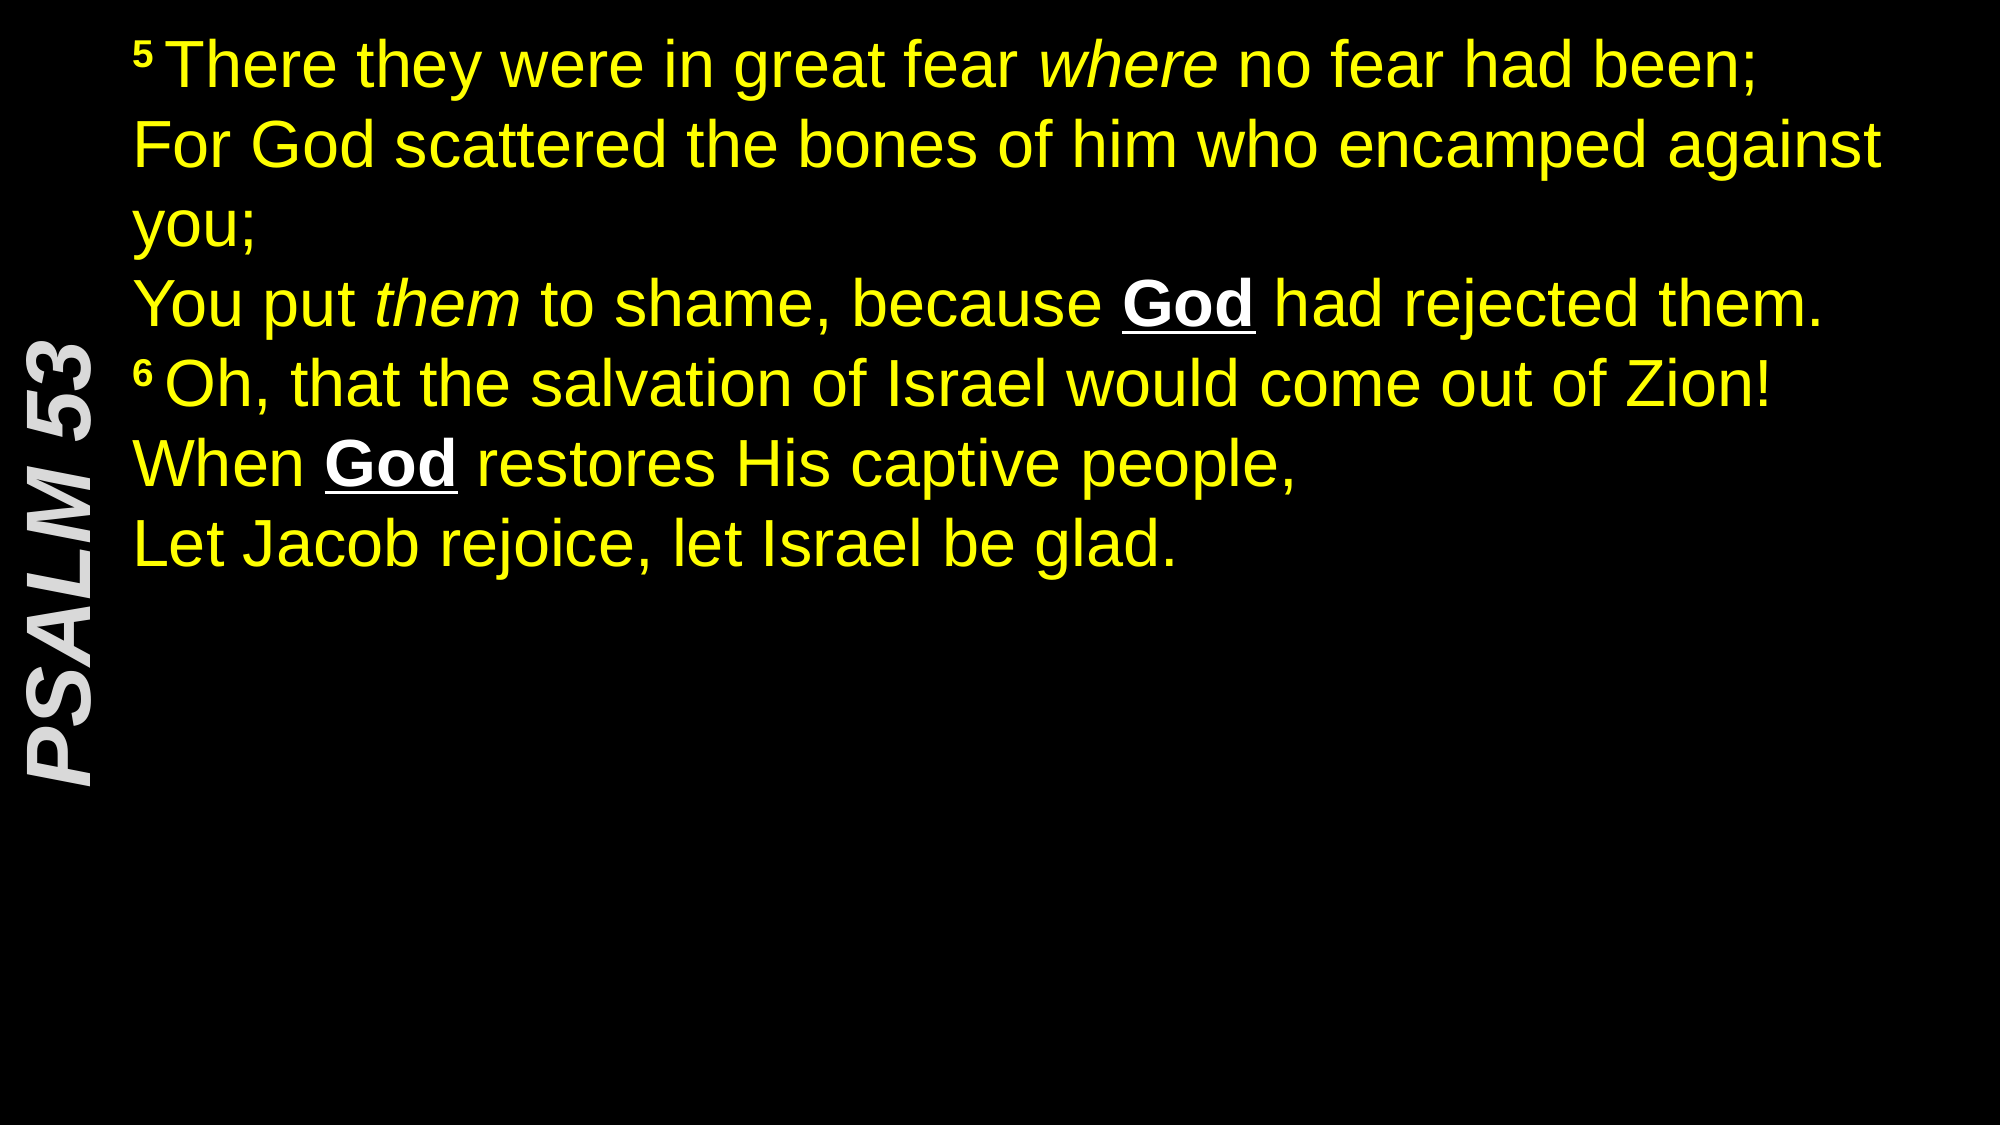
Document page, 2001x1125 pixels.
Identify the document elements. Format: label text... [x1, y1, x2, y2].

text_box 5 There they were in great fear where no fear had been; For God scattered the bones of him who encamped against you; You put them to shame, because God had rejected them. 6 Oh, that the salvation of Israel would come out of Zion! When God restores His captive people, Let Jacob rejoice, let Israel be glad. [117, 12, 1977, 588]
text_box PSALM 53 [0, 3, 117, 1125]
